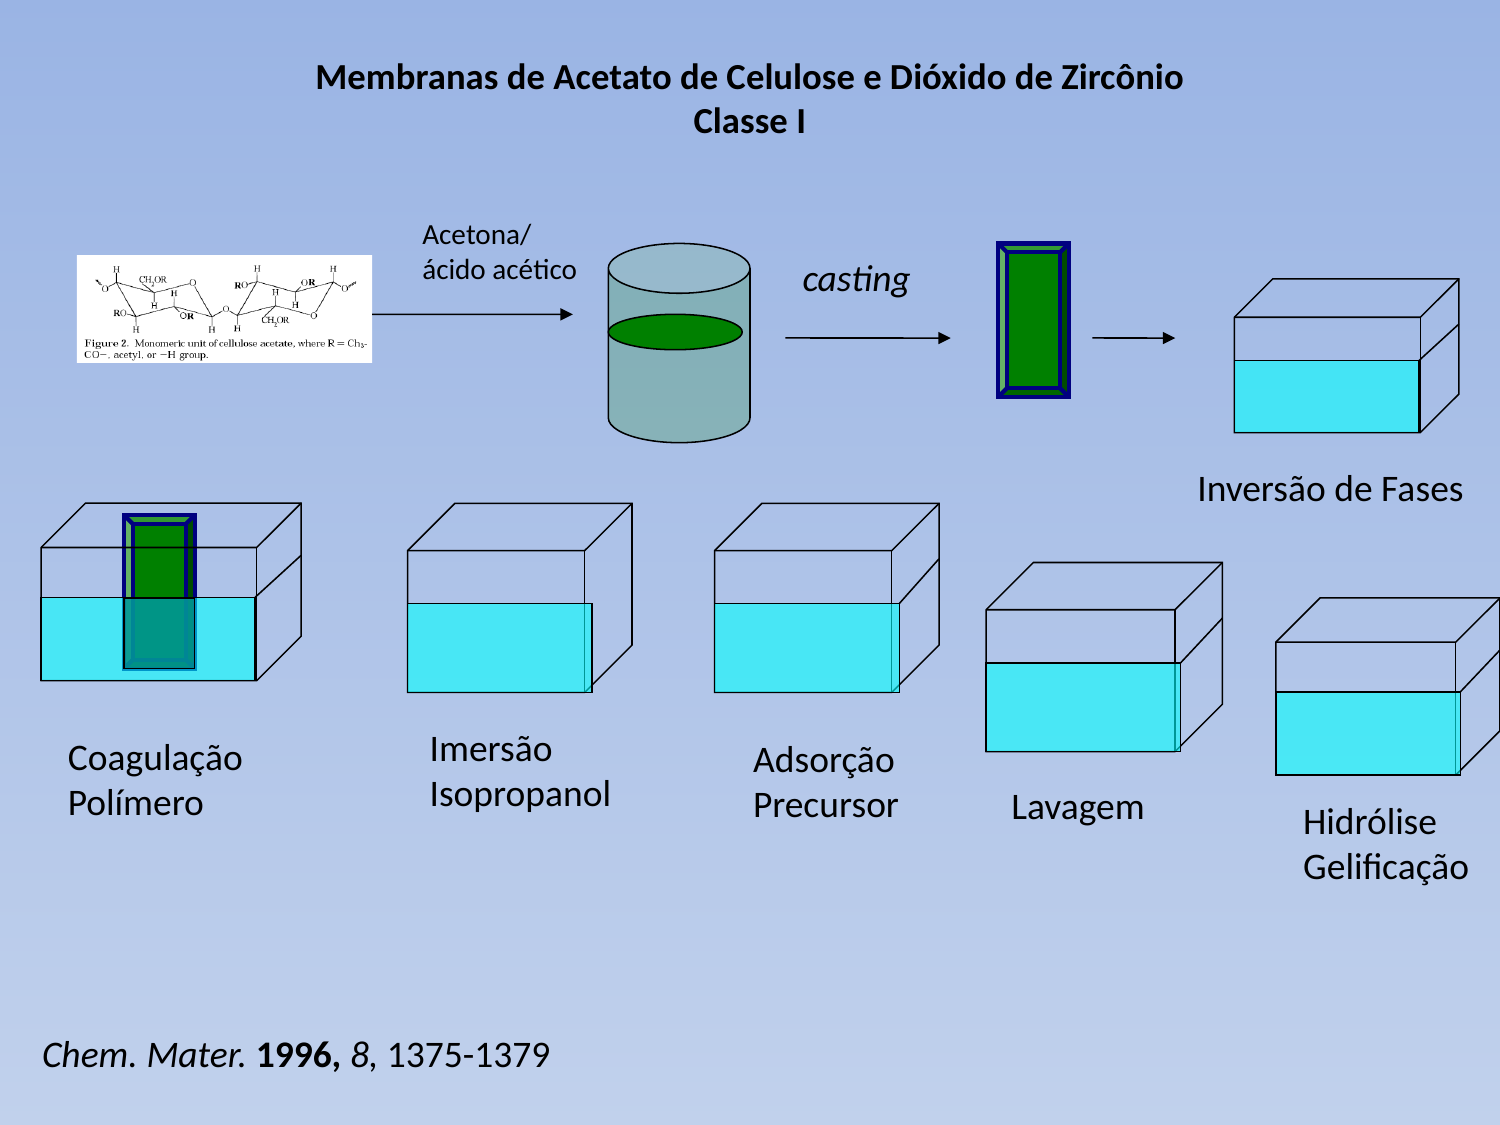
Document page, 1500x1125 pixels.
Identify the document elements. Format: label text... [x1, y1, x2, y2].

text_box casting [787, 246, 926, 307]
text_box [40, 502, 302, 681]
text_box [714, 503, 940, 693]
text_box [608, 243, 751, 443]
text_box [1234, 278, 1460, 433]
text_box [1275, 597, 1500, 776]
text_box [785, 331, 951, 345]
text_box [1092, 331, 1176, 345]
text_box Inversão de Fases [1182, 456, 1479, 516]
text_box Coagulação Polímero [53, 689, 284, 831]
text_box [998, 243, 1069, 398]
text_box Lavagem [996, 774, 1160, 835]
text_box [985, 562, 1223, 752]
text_box [376, 308, 573, 321]
text_box Chem. Mater. 1996, 8, 1375-1379 [27, 1023, 566, 1083]
text_box Hidrólise Gelificação [1288, 790, 1484, 895]
text_box Imersão Isopropanol [414, 716, 627, 821]
title Membranas de Acetato de Celulose e Dióxido de Zircônio Classe I [75, 45, 1425, 149]
text_box [608, 314, 743, 350]
text_box Acetona/ácido acético [407, 207, 597, 293]
text_box Adsorção Precursor [738, 727, 943, 833]
picture [76, 255, 373, 363]
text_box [407, 503, 633, 693]
